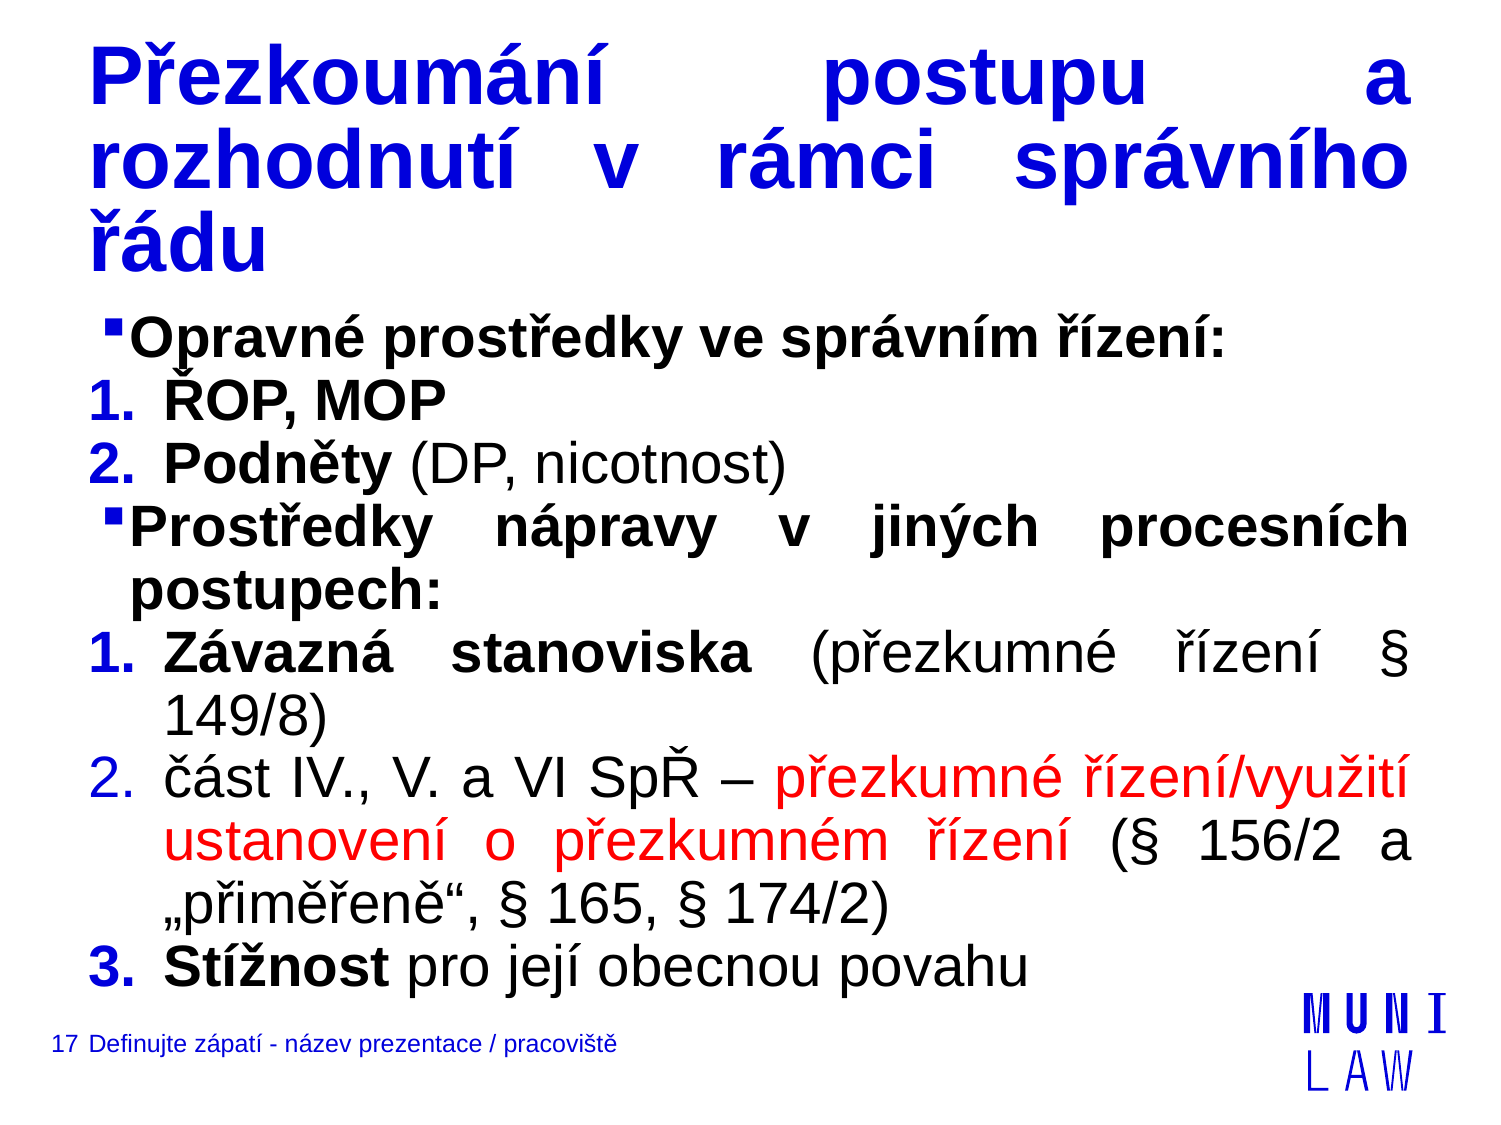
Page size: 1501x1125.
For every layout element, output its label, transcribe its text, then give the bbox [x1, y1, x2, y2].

list Opravné prostředky ve správním řízení: ŘOP, MOP Podněty (DP, nicotnost) Prostředky nápravy v jiných procesních postupech: Závazná stanoviska (přezkumné řízení § 149/8) část IV., V. a VI SpŘ – přezkumné řízení/využití ustanovení o přezkumném řízení (§ 156/2 a „přiměřeně“, § 165, § 174/2) Stížnost pro její obecnou povahu [88, 306, 1412, 957]
title Přezkoumání postupu a rozhodnutí v rámci správního řádu [88, 38, 1412, 193]
footer Definujte zápatí - název prezentace / pracoviště [88, 1021, 1064, 1063]
slide_number 17 [50, 1021, 82, 1063]
